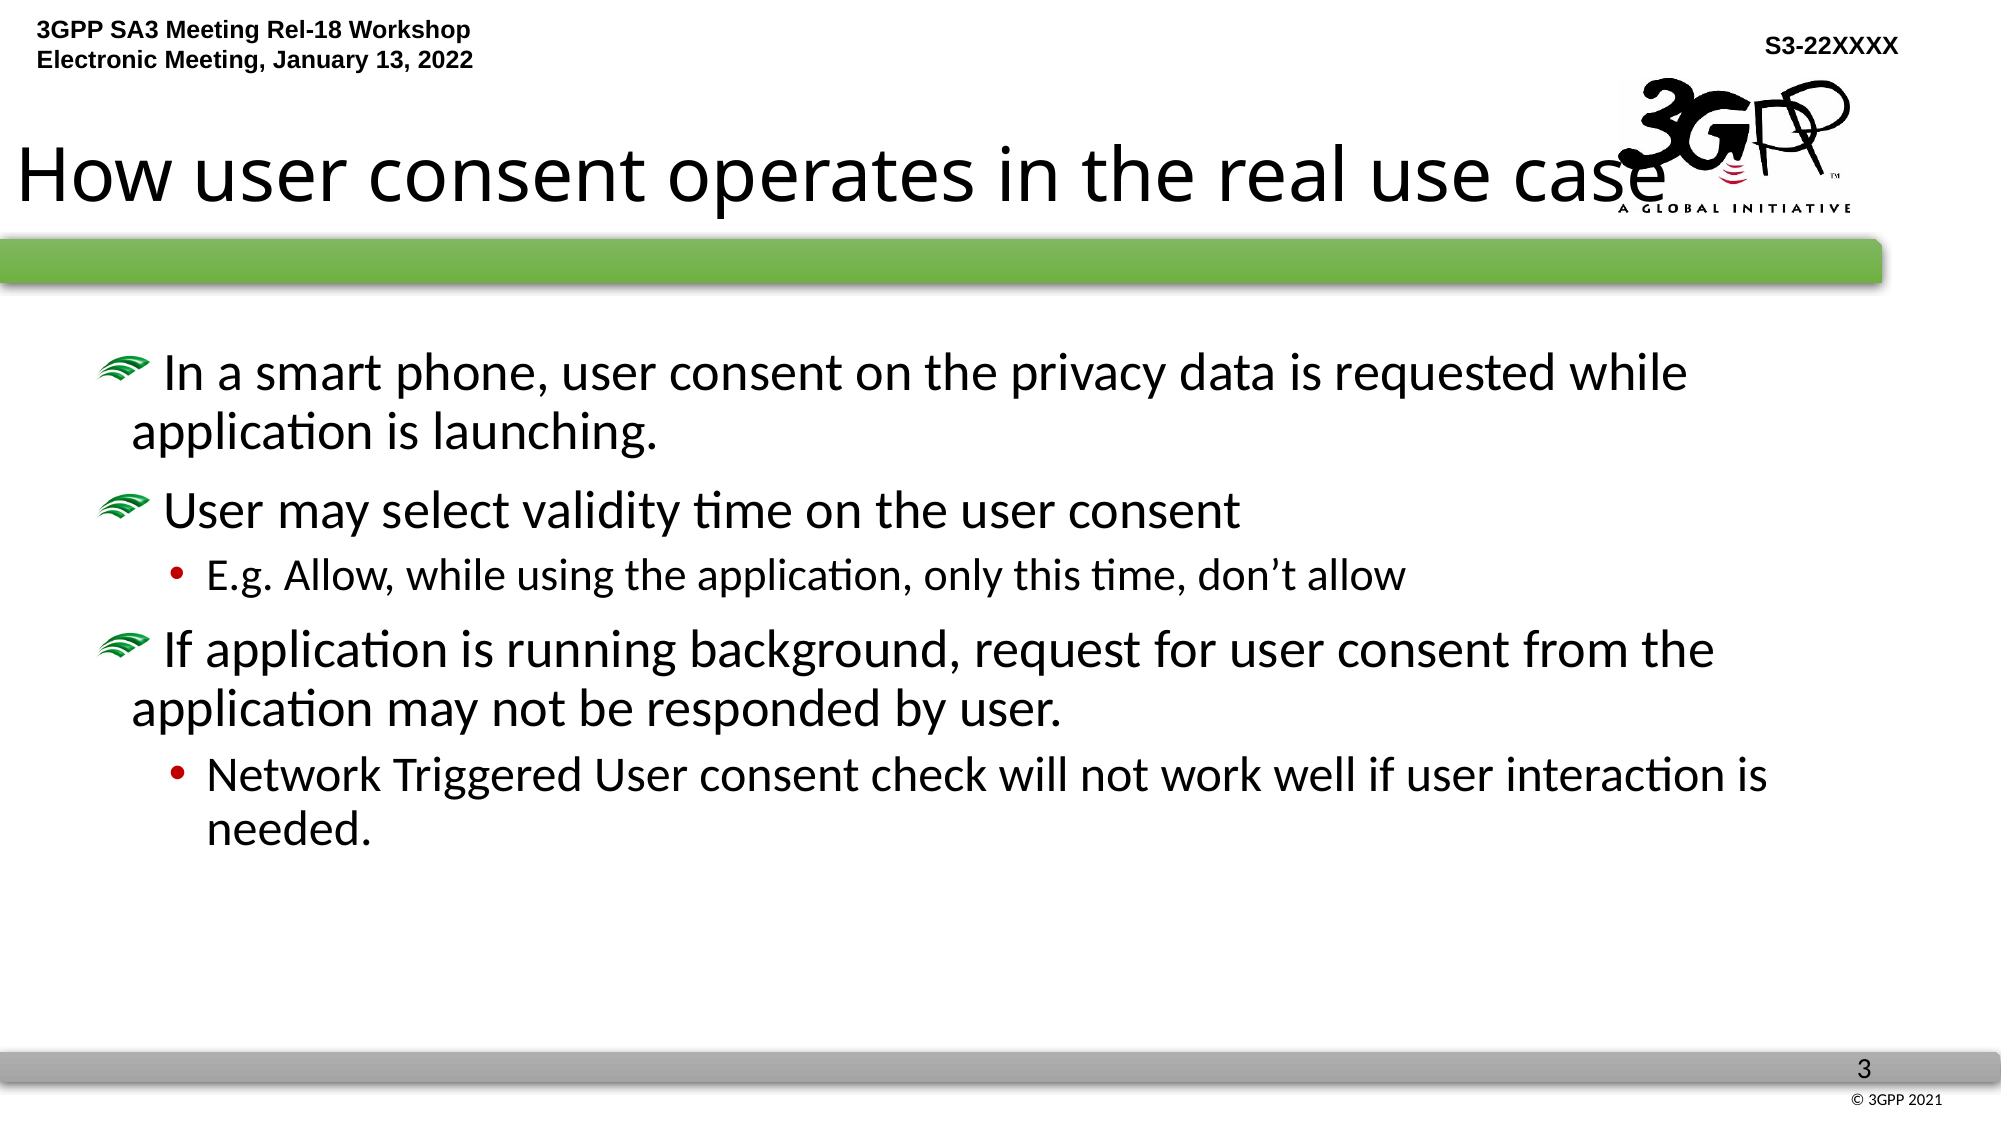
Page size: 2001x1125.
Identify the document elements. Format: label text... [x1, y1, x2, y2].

picture [1618, 78, 1850, 213]
picture [93, 350, 152, 389]
picture [93, 627, 152, 666]
title How user consent operates in the real use case [0, 80, 1713, 274]
picture [93, 488, 152, 527]
list In a smart phone, user consent on the privacy data is requested while application is launching. User may select validity time on the user consent E.g. Allow, while using the application, only this time, don’t allow If application is running background, request for user consent from the application may not be responded by user. Network Triggered User consent check will not work well if user interaction is needed. [78, 336, 1922, 978]
